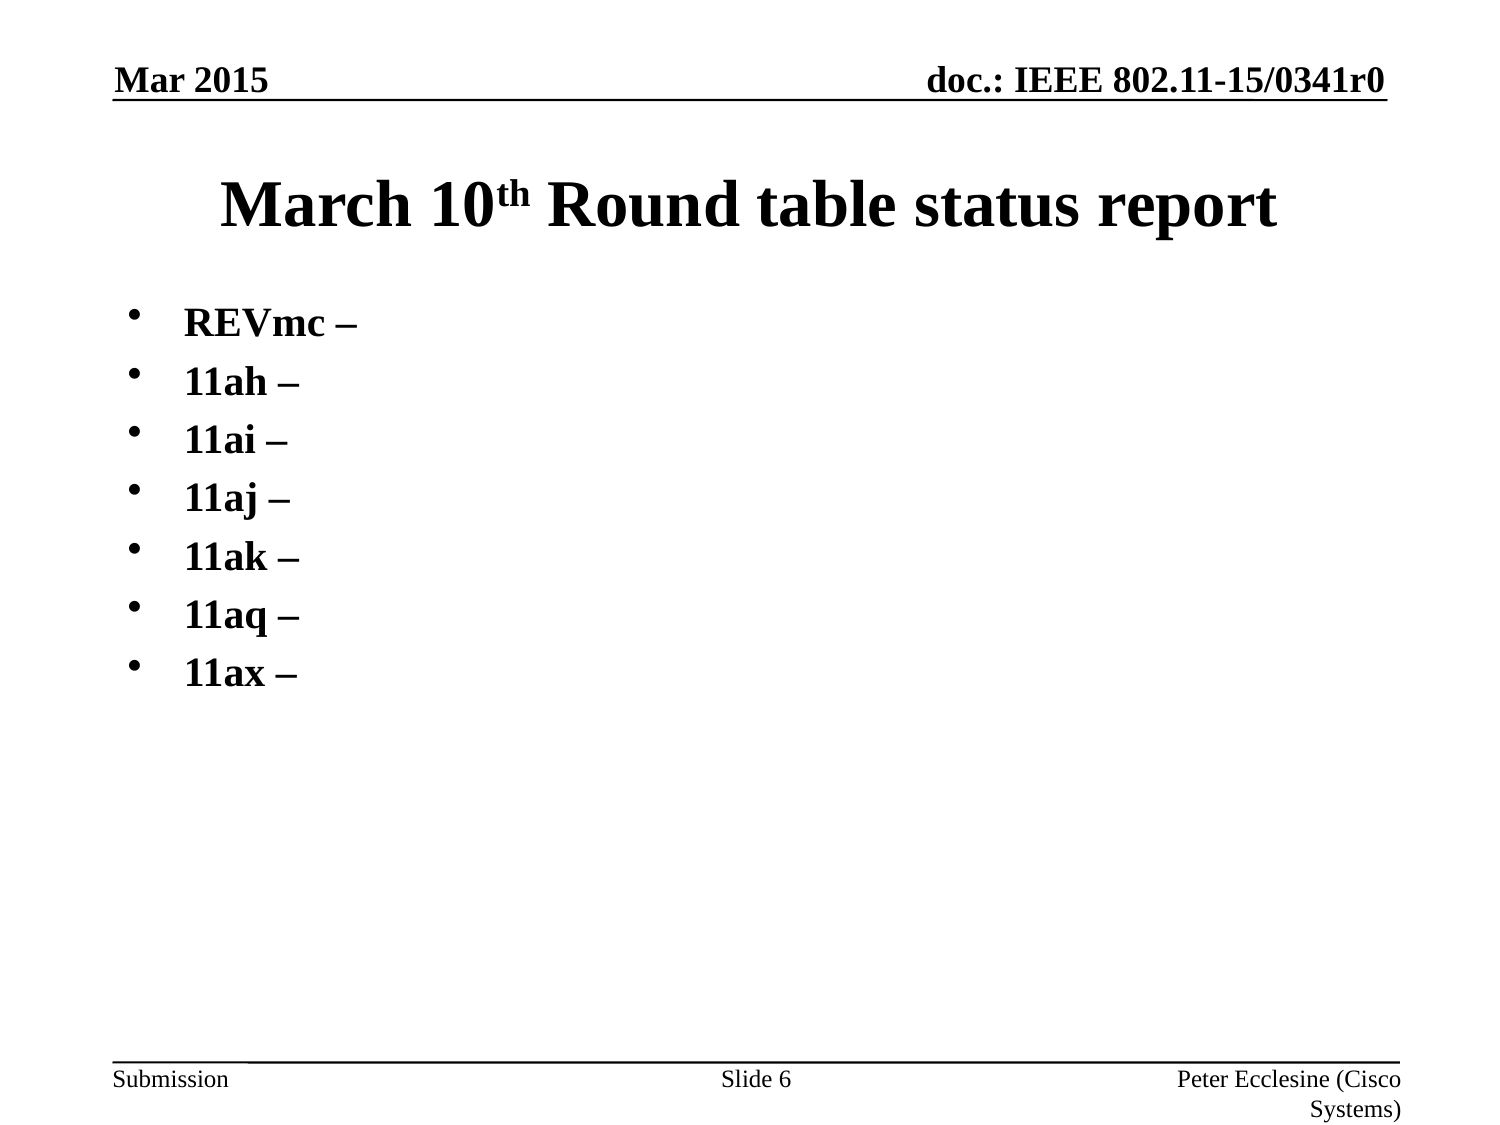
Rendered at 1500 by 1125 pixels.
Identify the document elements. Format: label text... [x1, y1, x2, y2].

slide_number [114, 54, 272, 101]
slide_number Slide 6 [712, 1061, 800, 1093]
footer Peter Ecclesine (Cisco Systems) [1164, 1061, 1402, 1093]
list REVmc – 11ah – 11ai – 11aj – 11ak – 11aq – 11ax – [112, 287, 1388, 1051]
title March 10th Round table status report [112, 112, 1388, 287]
